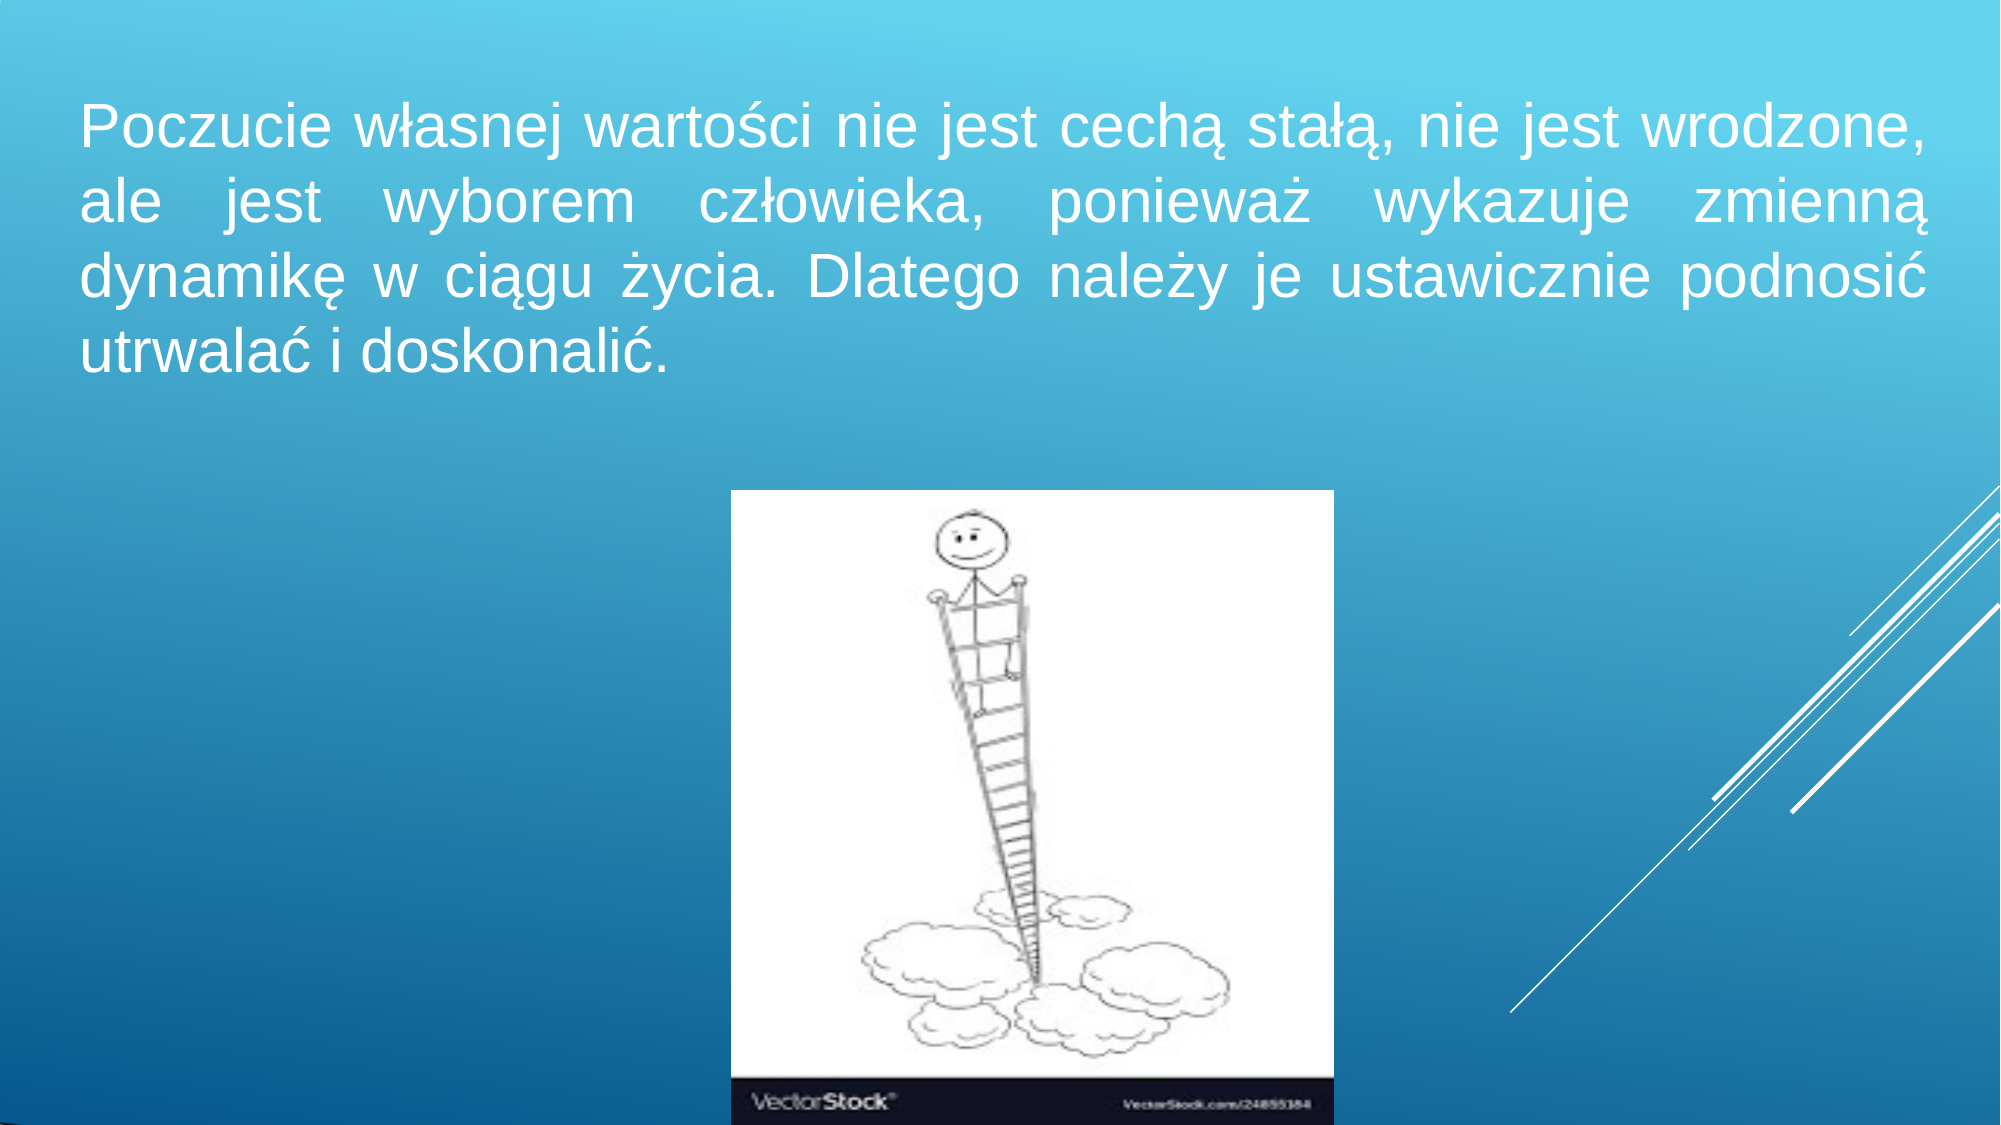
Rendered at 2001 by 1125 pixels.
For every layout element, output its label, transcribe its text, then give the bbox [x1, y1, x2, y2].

picture [0, 0, 2000, 1125]
text_box Poczucie własnej wartości nie jest cechą stałą, nie jest wrodzone, ale jest wyborem człowieka, ponieważ wykazuje zmienną dynamikę w ciągu życia. Dlatego należy je ustawicznie podnosić utrwalać i doskonalić. [77, 82, 1929, 385]
